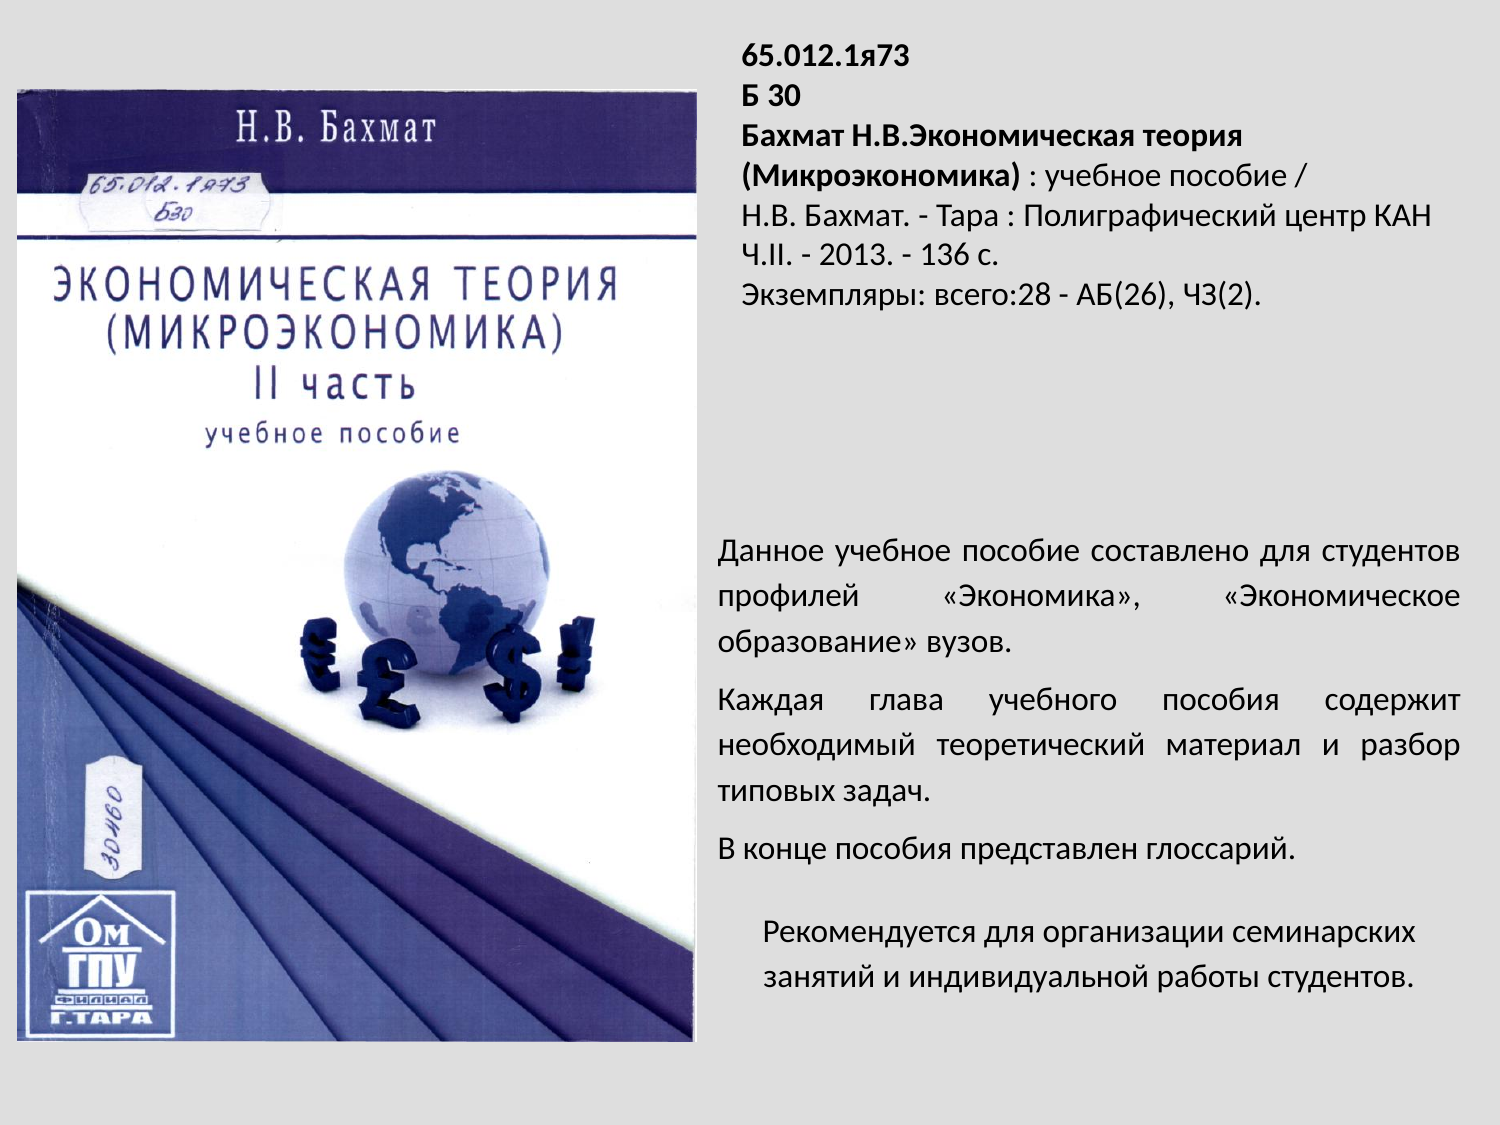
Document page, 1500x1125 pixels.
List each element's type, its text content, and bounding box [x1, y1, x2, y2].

picture [17, 89, 697, 1042]
title 65.012.1я73 Б 30 Бахмат Н.В.Экономическая теория (Микроэкономика) : учебное пособие / Н.В. Бахмат. - Тара : Полиграфический центр КАН Ч.II. - 2013. - 136 с. Экземпляры: всего:28 - АБ(26), ЧЗ(2). [726, 19, 1459, 327]
text_box Данное учебное пособие составлено для студентов профилей «Экономика», «Экономическое образование» вузов. Каждая глава учебного пособия содержит необходимый теоретический материал и разбор типовых задач. В конце пособия представлен глоссарий. Рекомендуется для организации семинарских занятий и индивидуальной работы студентов. [708, 515, 1477, 1002]
